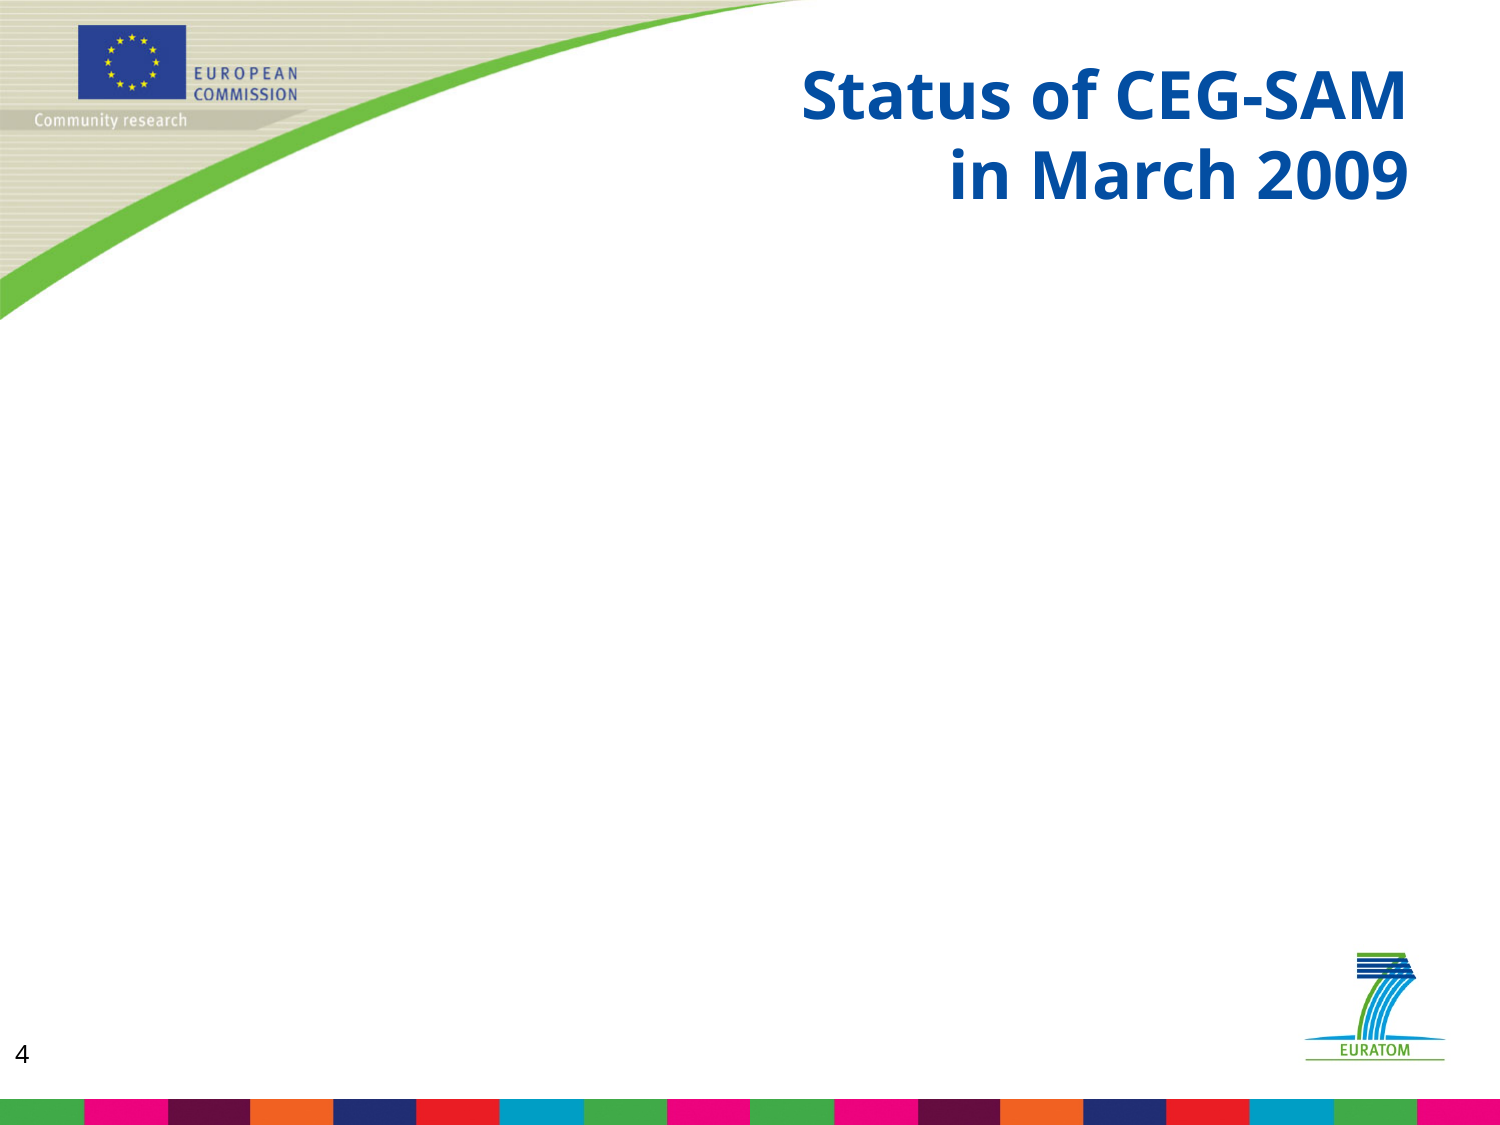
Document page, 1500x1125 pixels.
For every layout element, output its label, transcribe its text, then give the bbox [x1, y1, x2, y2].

picture [1333, 1099, 1500, 1125]
title Status of CEG-SAM in March 2009 [75, 45, 1425, 233]
picture [583, 1099, 1250, 1125]
picture [0, 0, 828, 336]
picture [1298, 944, 1451, 1069]
picture [0, 1099, 500, 1125]
slide_number 4 [0, 994, 313, 1070]
